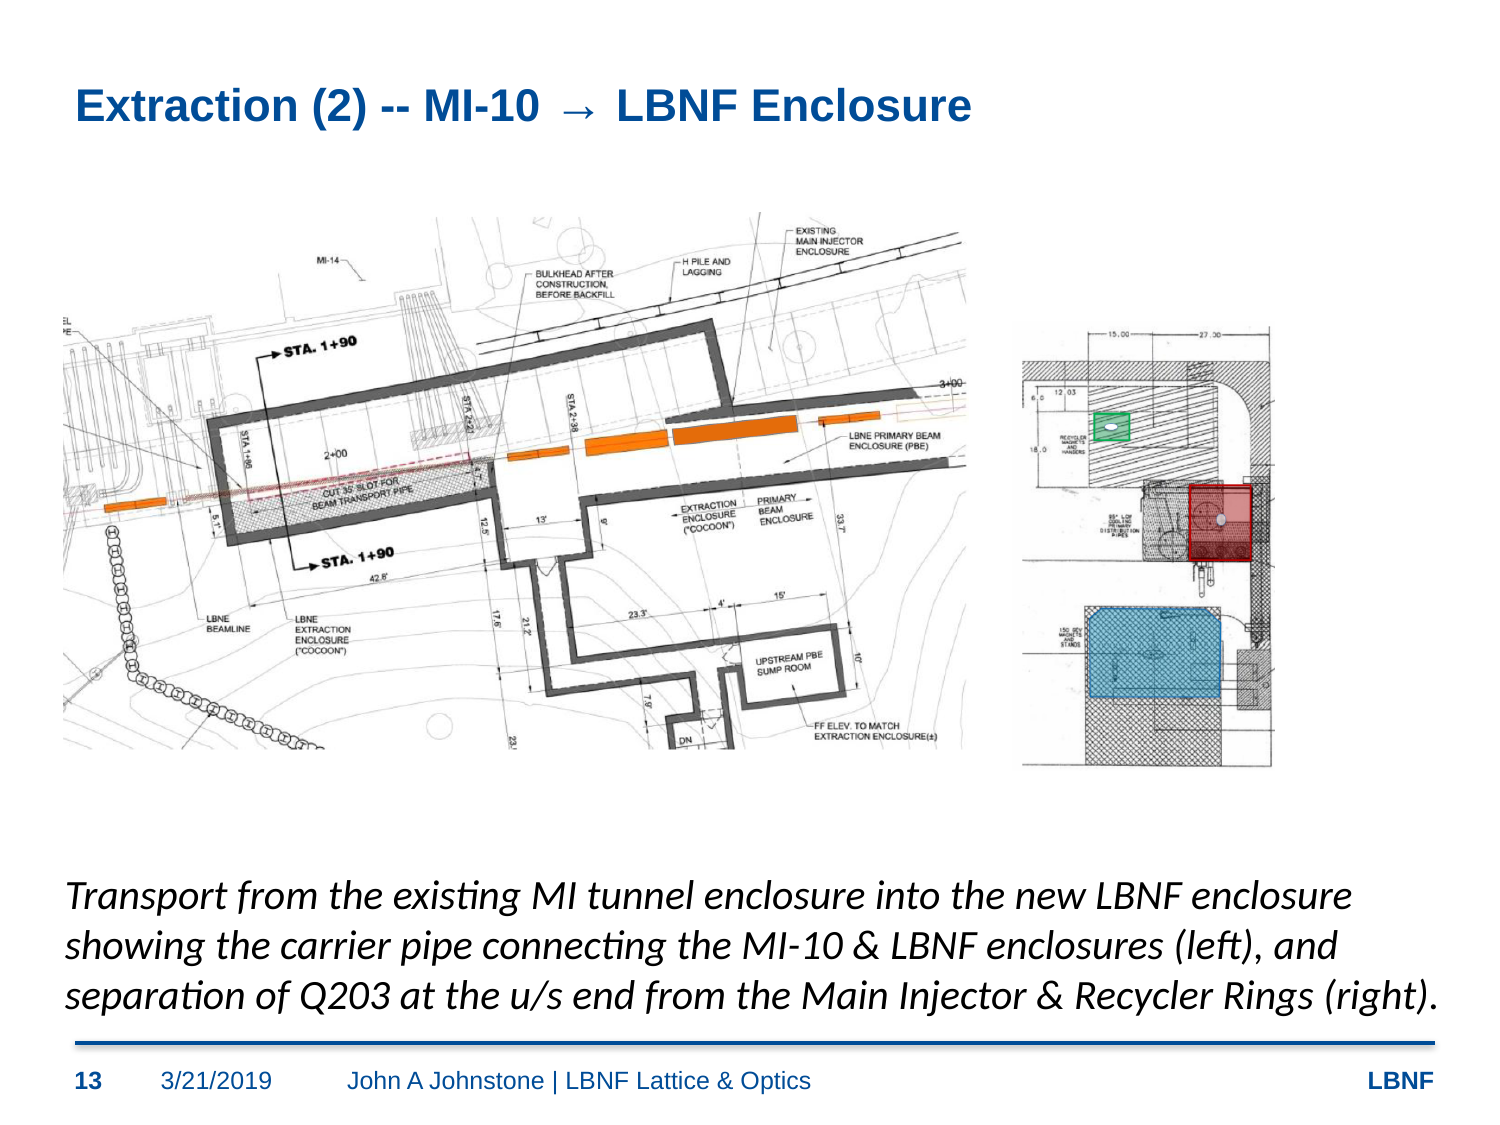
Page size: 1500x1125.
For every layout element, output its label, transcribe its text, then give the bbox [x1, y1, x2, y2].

title Extraction (2) -- MI-10 → LBNF Enclosure [75, 70, 1436, 165]
picture [1012, 321, 1276, 771]
slide_number 13 [74, 1064, 161, 1096]
text_box Transport from the existing MI tunnel enclosure into the new LBNF enclosure showing the carrier pipe connecting the MI-10 & LBNF enclosures (left), and separation of Q203 at the u/s end from the Main Injector & Recycler Rings (right). [49, 860, 1488, 1026]
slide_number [161, 1064, 347, 1096]
picture [63, 212, 982, 751]
footer John A Johnstone | LBNF Lattice & Optics [347, 1064, 1269, 1096]
